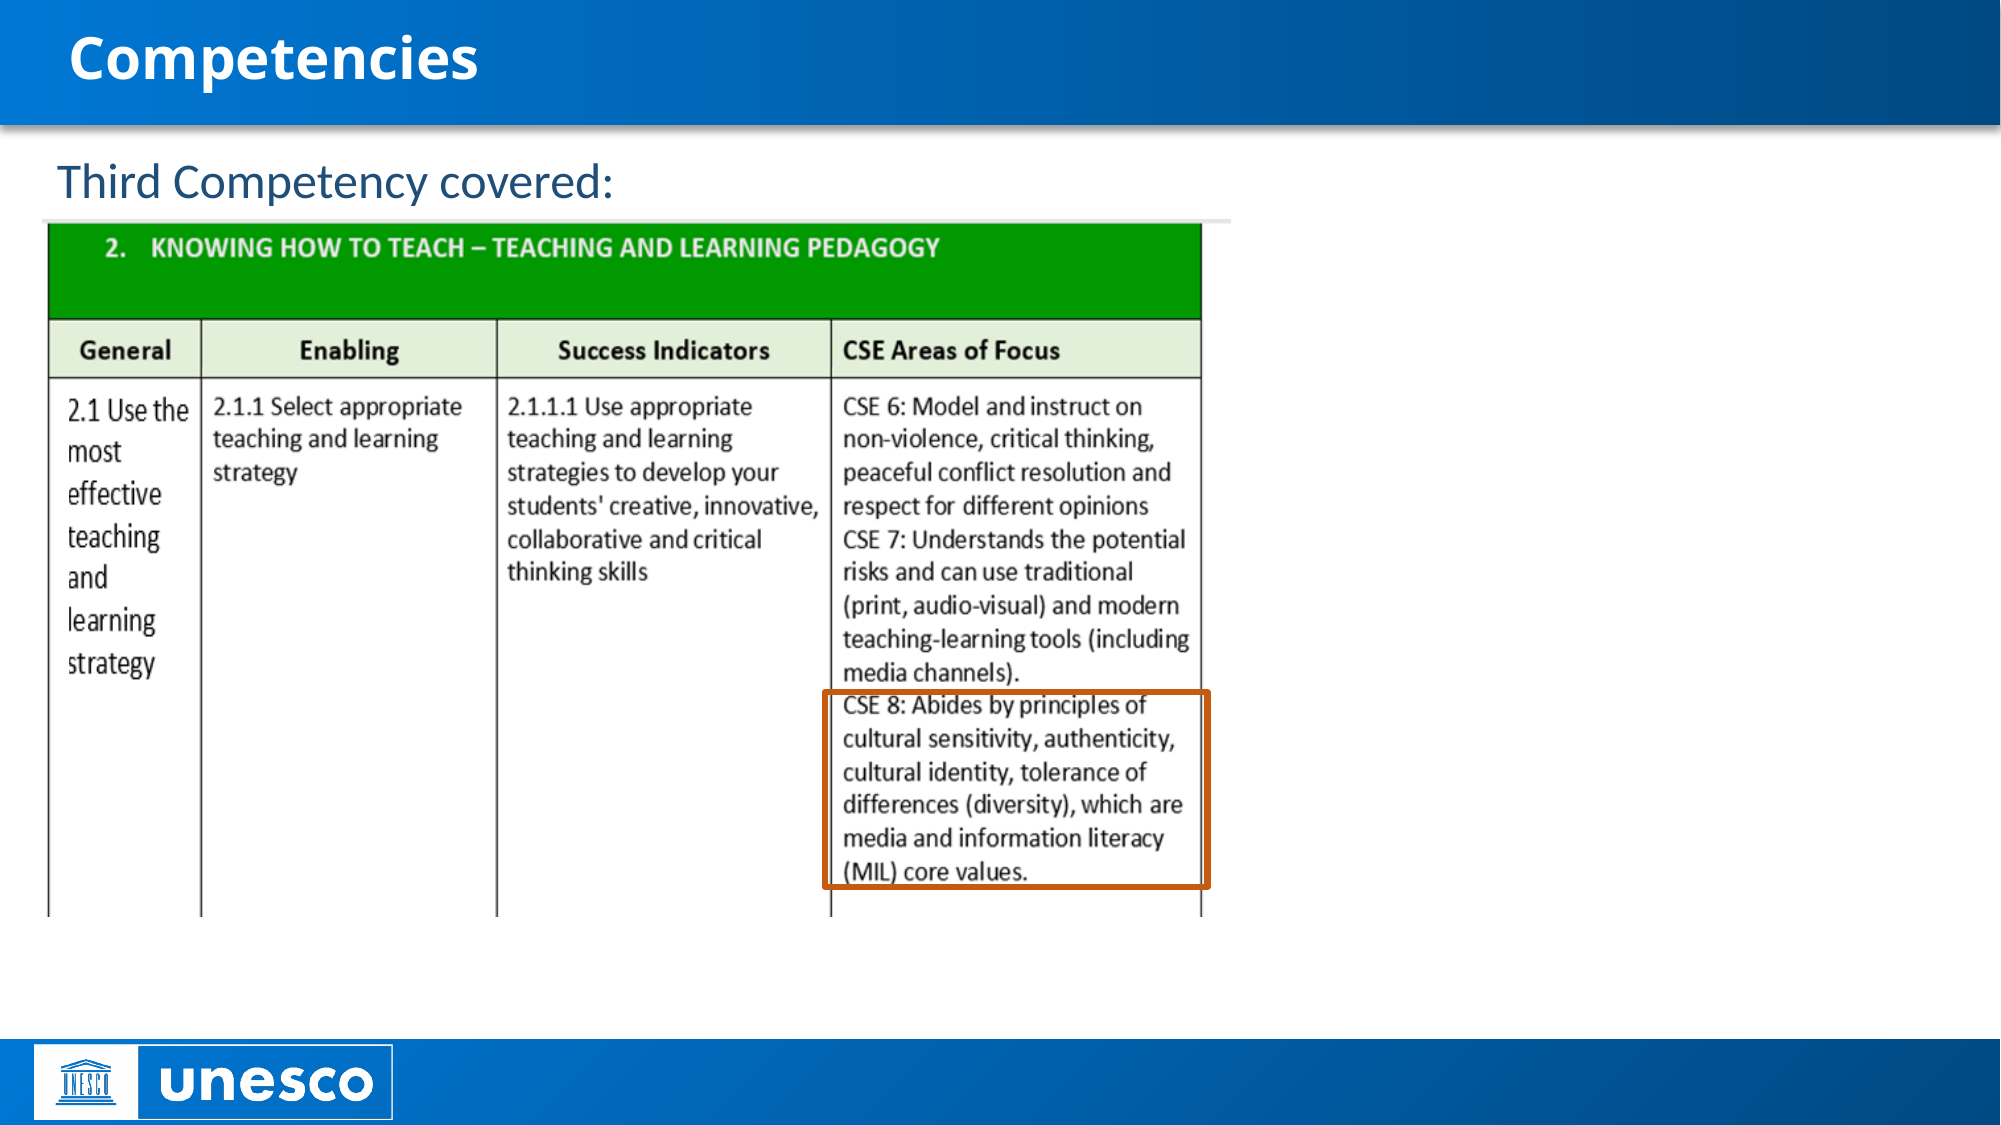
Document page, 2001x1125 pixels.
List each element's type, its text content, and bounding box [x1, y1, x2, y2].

picture [34, 1044, 393, 1120]
picture [41, 219, 1231, 917]
title Competencies [69, 24, 1931, 100]
text_box Third Competency covered: [42, 141, 851, 217]
